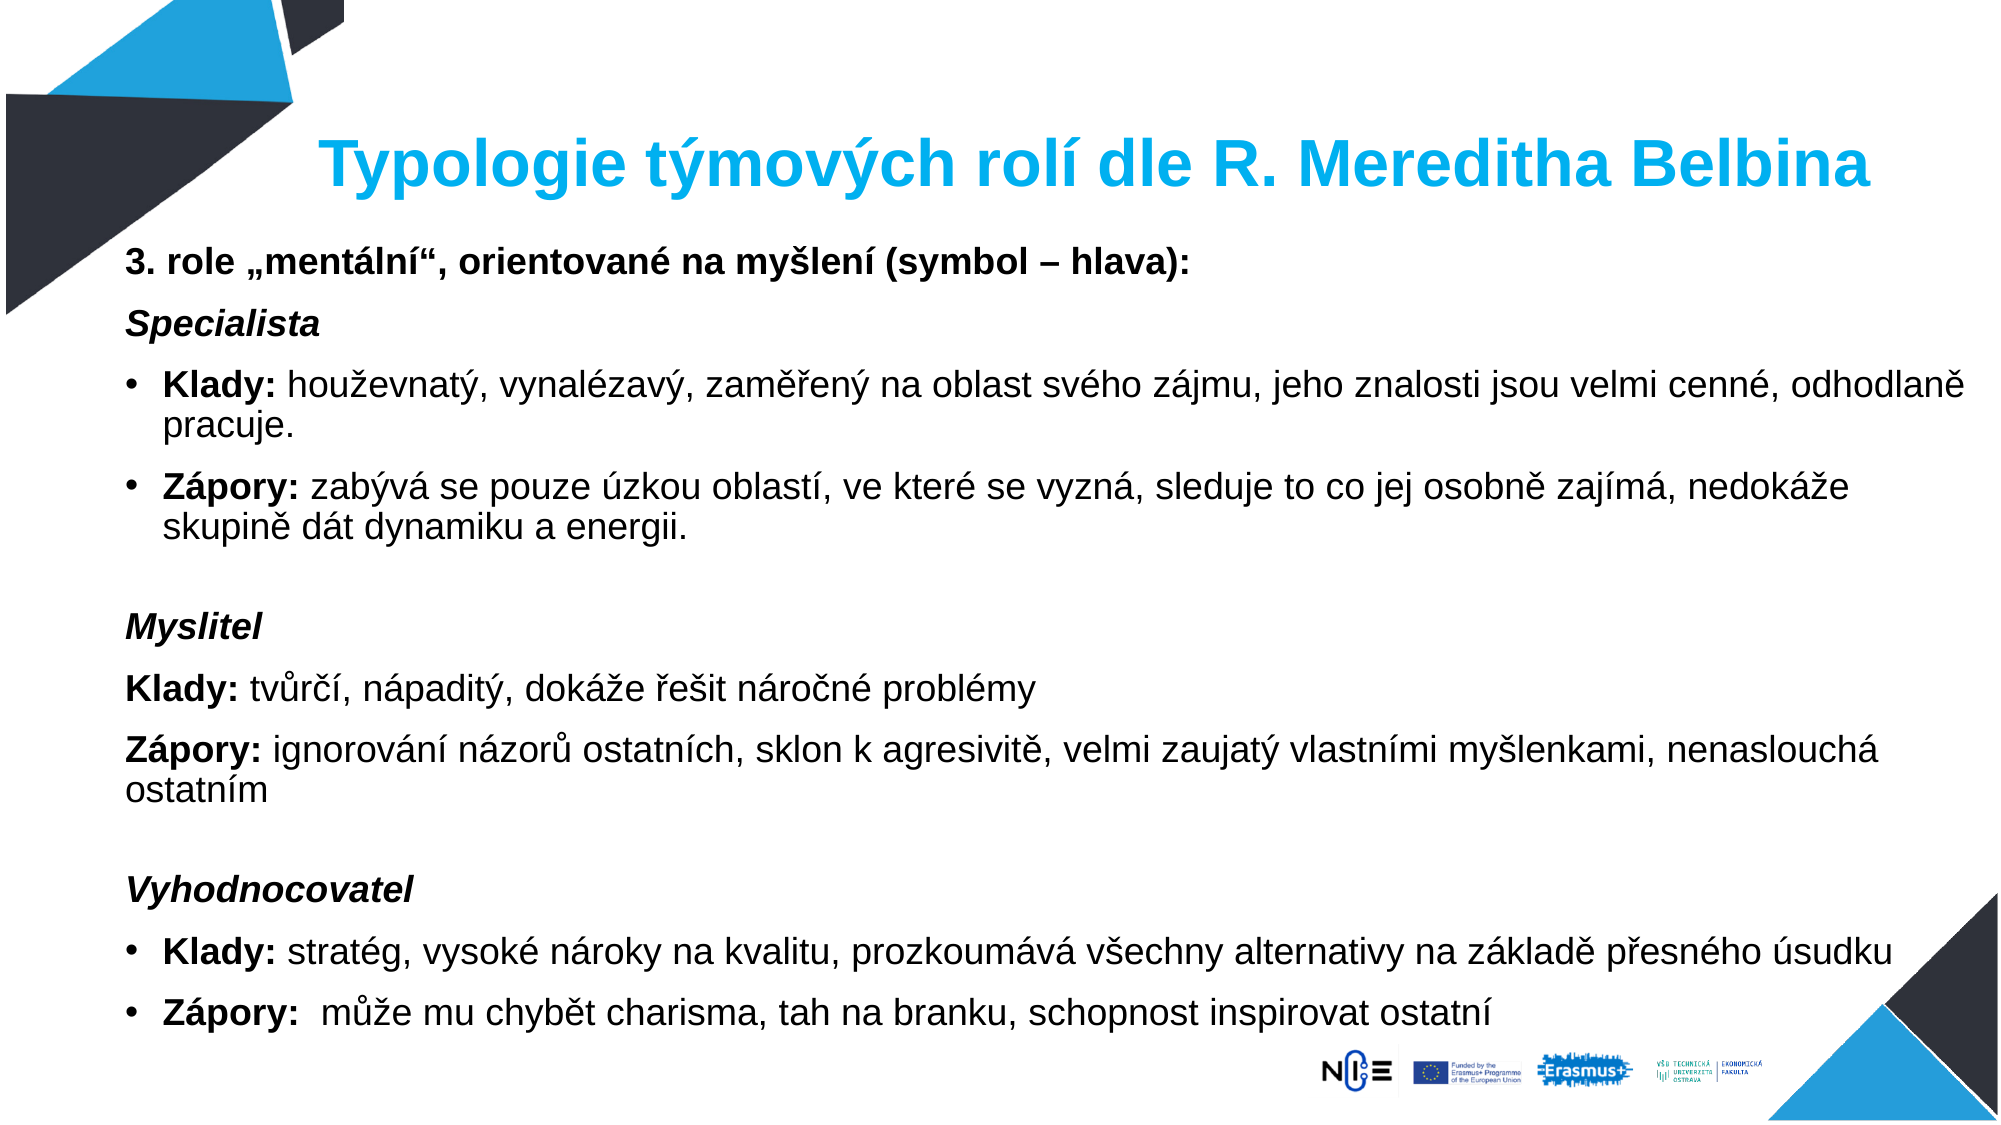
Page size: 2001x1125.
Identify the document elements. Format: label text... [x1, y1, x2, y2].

title Typologie týmových rolí dle R. Mereditha Belbina [303, 78, 1890, 234]
picture [6, 0, 344, 318]
text_box 3. role „mentální“, orientované na myšlení (symbol – hlava): Specialista Klady: houževnatý, vynalézavý, zaměřený na oblast svého zájmu, jeho znalosti jsou velmi cenné, odhodlaně pracuje. Zápory: zabývá se pouze úzkou oblastí, ve které se vyzná, sleduje to co jej osobně zajímá, nedokáže skupině dát dynamiku a energii. Myslitel Klady: tvůrčí, nápaditý, dokáže řešit náročné problémy Zápory: ignorování názorů ostatních, sklon k agresivitě, velmi zaujatý vlastními myšlenkami, nenaslouchá ostatním Vyhodnocovatel Klady: stratég, vysoké nároky na kvalitu, prozkoumává všechny alternativy na základě přesného úsudku Zápory: může mu chybět charisma, tah na branku, schopnost inspirovat ostatní [109, 234, 2000, 1004]
picture [1308, 1004, 2000, 1125]
